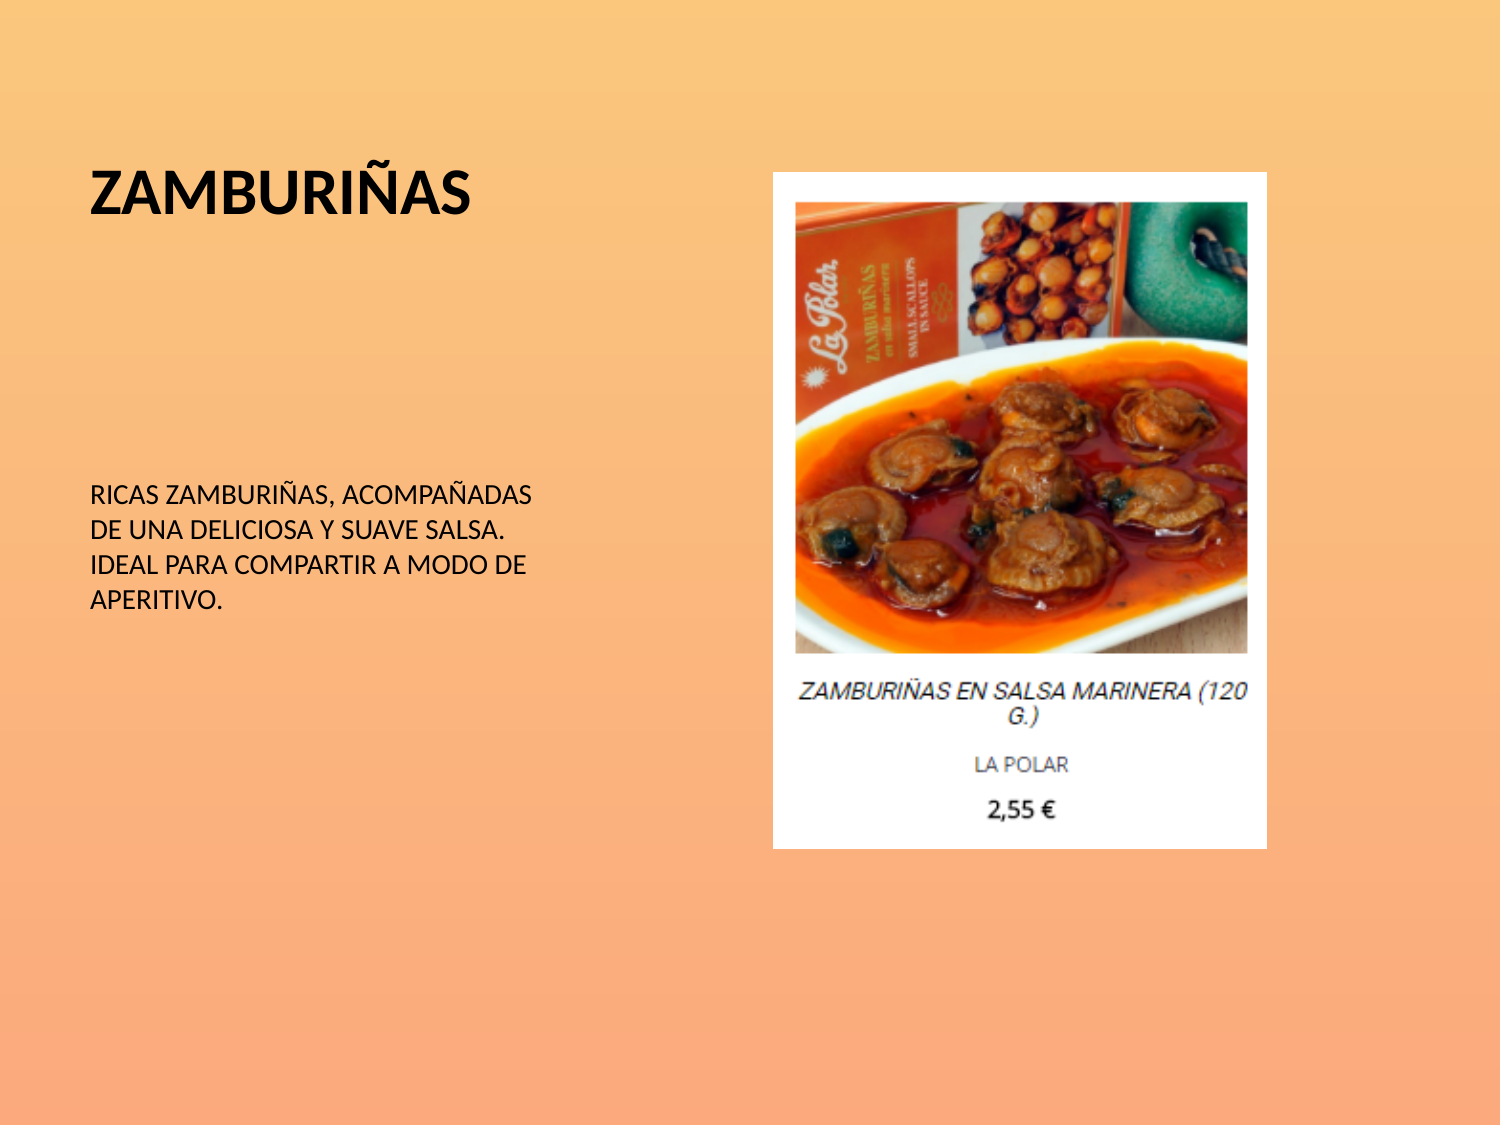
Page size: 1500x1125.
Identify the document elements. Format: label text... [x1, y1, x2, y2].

title ZAMBURIÑAS [75, 44, 569, 236]
list RICAS ZAMBURIÑAS, ACOMPAÑADAS DE UNA DELICIOSA Y SUAVE SALSA. IDEAL PARA COMPARTIR A MODO DE APERITIVO. [75, 468, 569, 1005]
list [773, 172, 1267, 849]
